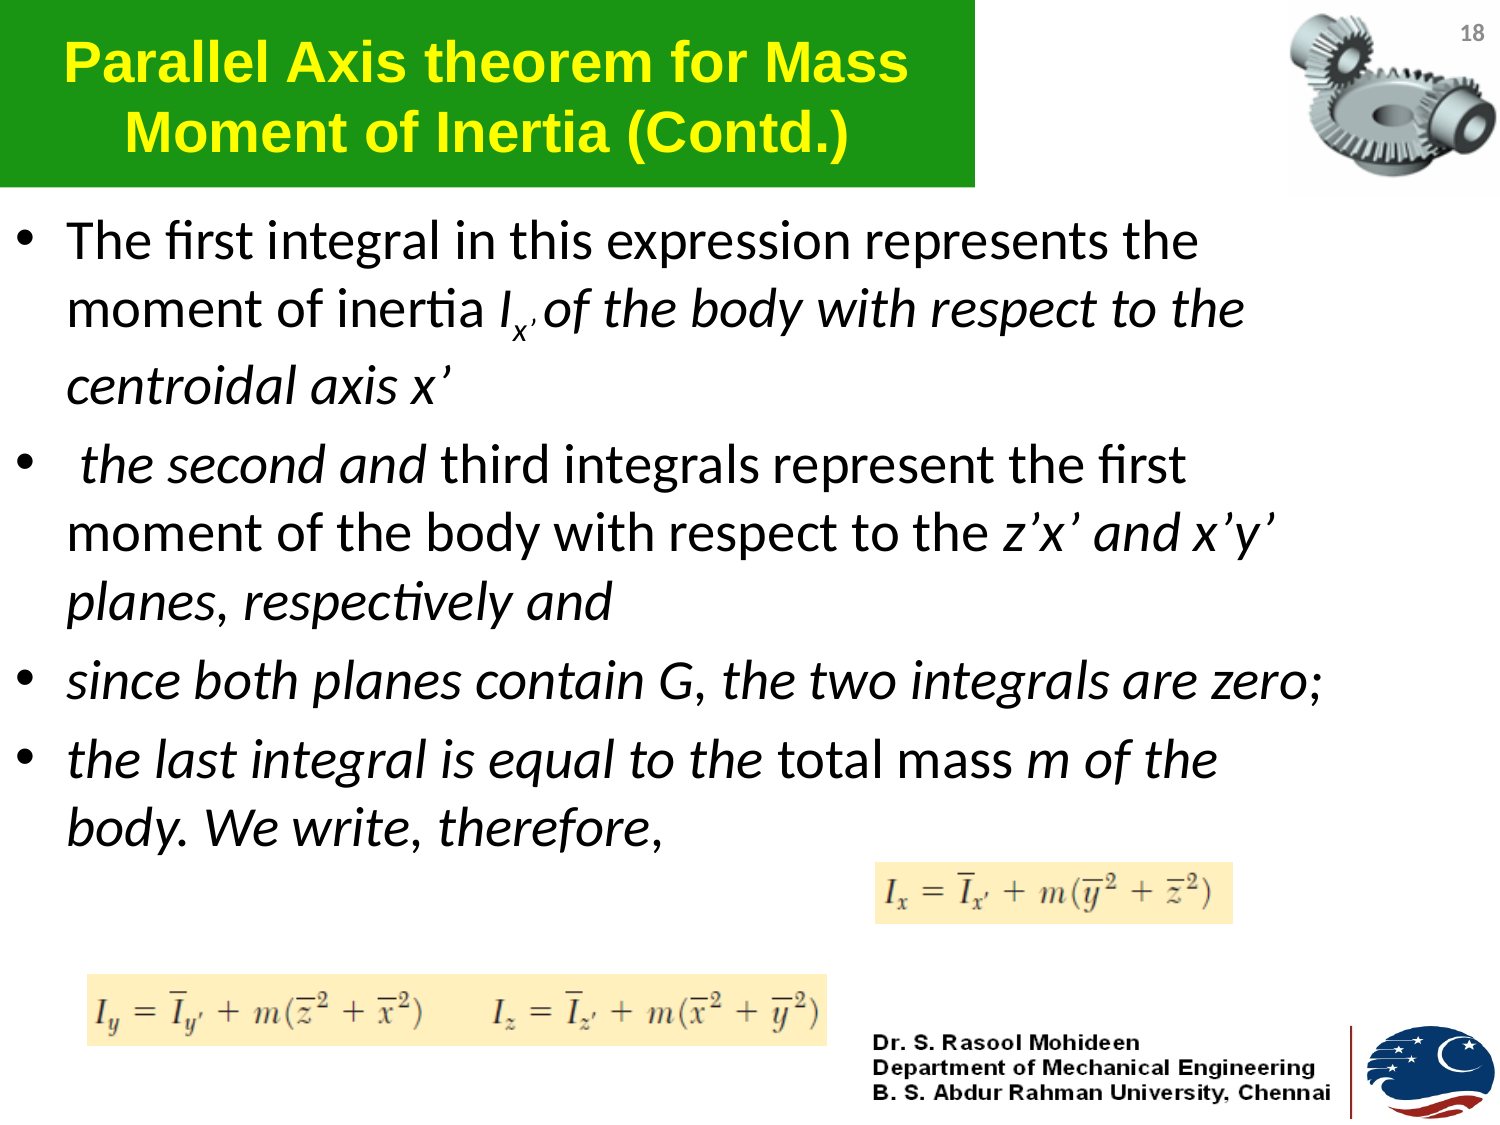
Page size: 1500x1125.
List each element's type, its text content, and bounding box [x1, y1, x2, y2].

picture [874, 862, 1234, 924]
picture [87, 974, 827, 1046]
slide_number 18 [1362, 0, 1500, 63]
list The first integral in this expression represents the moment of inertia Ix’ of the body with respect to the centroidal axis x’ the second and third integrals represent the first moment of the body with respect to the z’x’ and x’y’ planes, respectively and since both planes contain G, the two integrals are zero; the last integral is equal to the total mass m of the body. We write, therefore, [0, 195, 1350, 938]
picture [1287, 0, 1500, 198]
picture [862, 1024, 1500, 1125]
title Parallel Axis theorem for Mass Moment of Inertia (Contd.) [0, 0, 975, 188]
